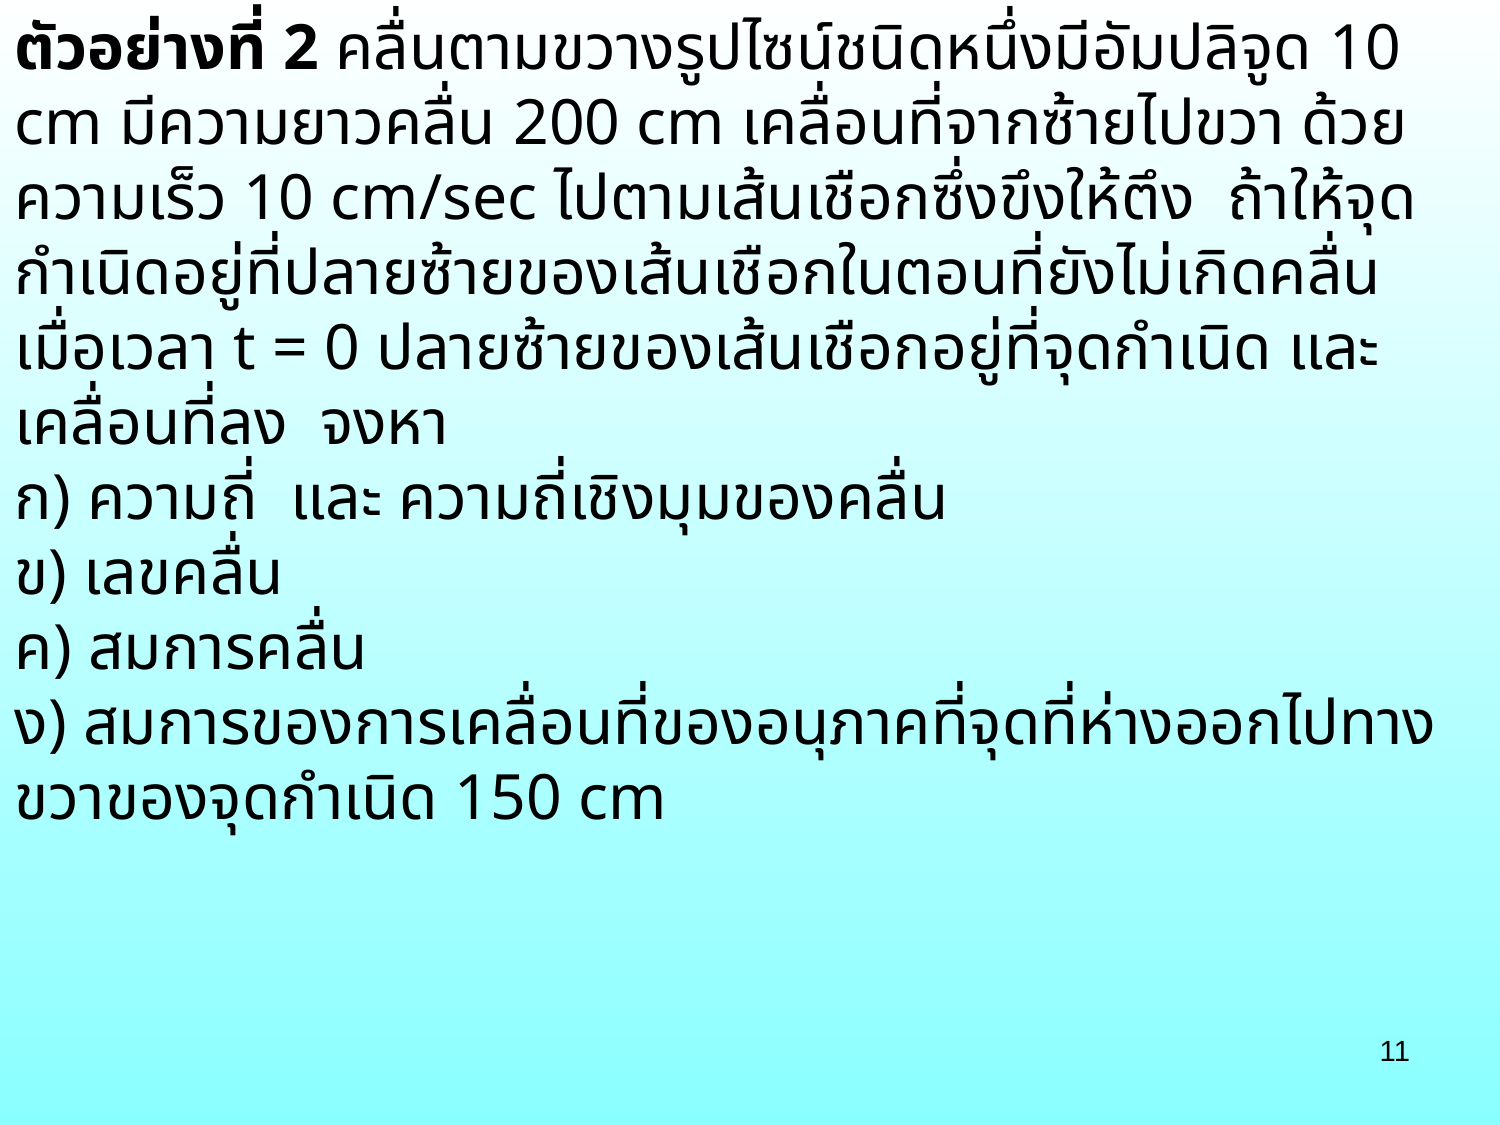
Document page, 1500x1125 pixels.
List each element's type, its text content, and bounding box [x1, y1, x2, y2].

slide_number 11 [1074, 1024, 1426, 1103]
text_box ตัวอย่างที่ 2 คลื่นตามขวางรูปไซน์ชนิดหนึ่งมีอัมปลิจูด 10 cm มีความยาวคลื่น 200 cm เคลื่อนที่จากซ้ายไปขวา ด้วยความเร็ว 10 cm/sec ไปตามเส้นเชือกซึ่งขึงให้ตึง ถ้าให้จุดกำเนิดอยู่ที่ปลายซ้ายของเส้นเชือกในตอนที่ยังไม่เกิดคลื่น เมื่อเวลา t = 0 ปลายซ้ายของเส้นเชือกอยู่ที่จุดกำเนิด และเคลื่อนที่ลง จงหา ก) ความถี่ และ ความถี่เชิงมุมของคลื่น ข) เลขคลื่น ค) สมการคลื่น ง) สมการของการเคลื่อนที่ของอนุภาคที่จุดที่ห่างออกไปทางขวาของจุดกำเนิด 150 cm [0, 0, 1500, 840]
